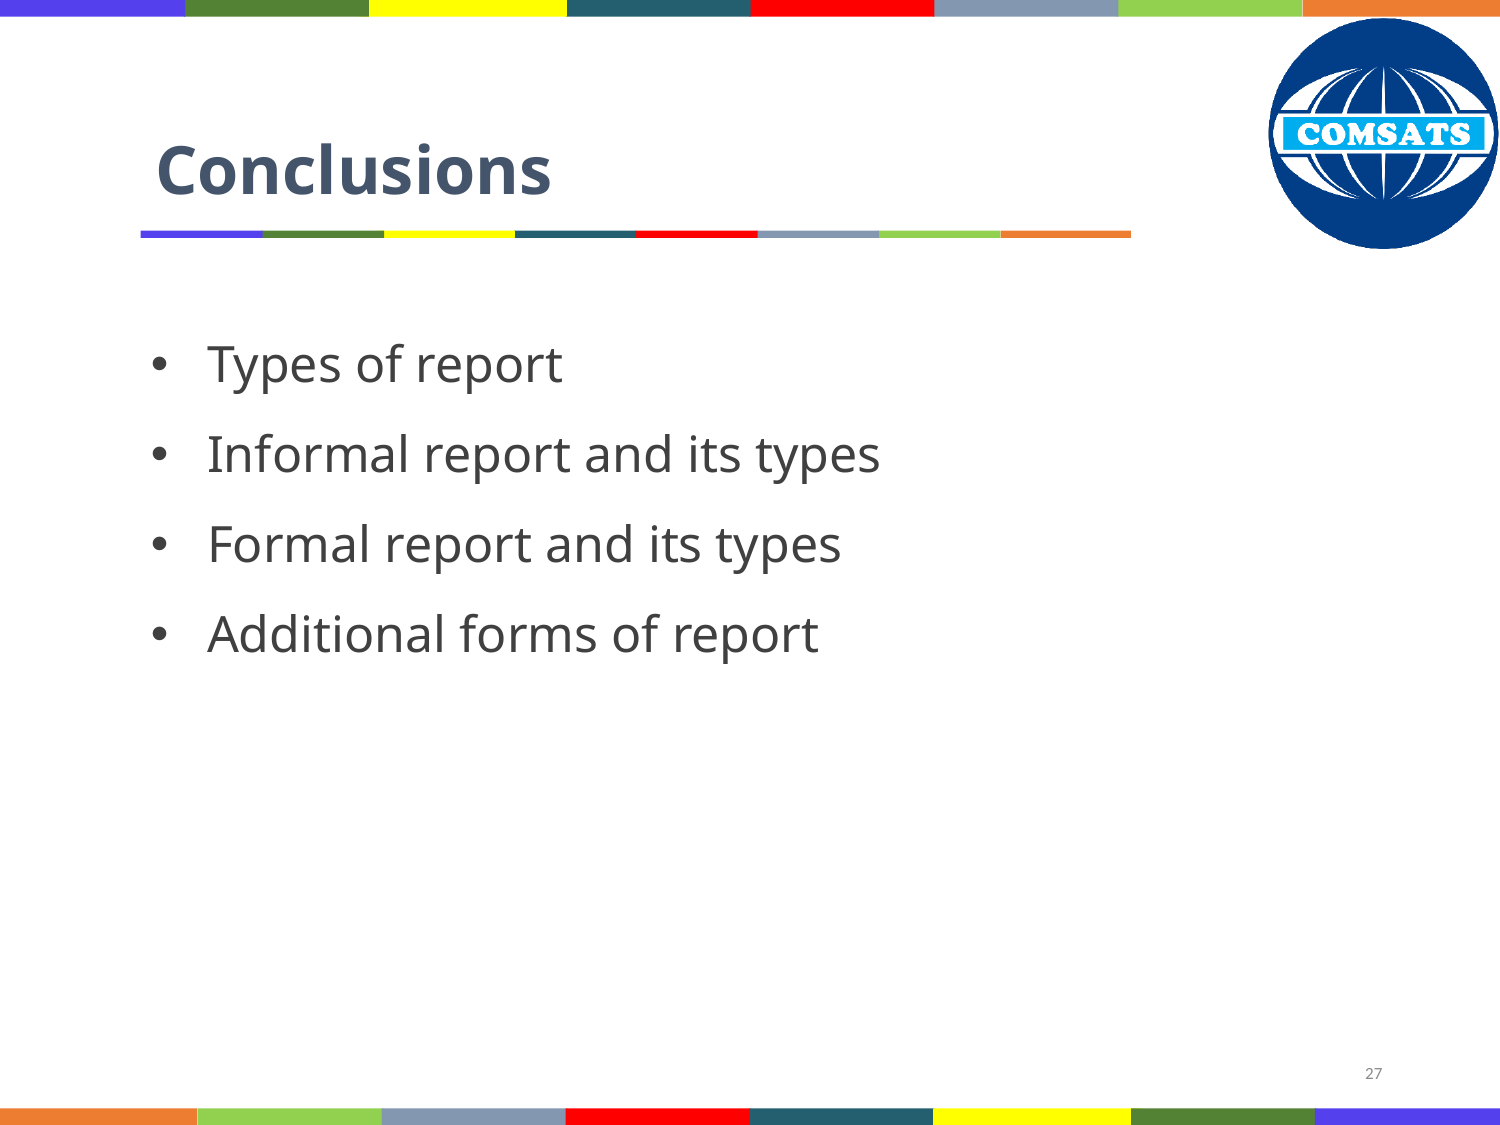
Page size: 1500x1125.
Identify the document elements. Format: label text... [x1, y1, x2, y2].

picture [1247, 16, 1500, 263]
text_box [1224, 49, 1451, 287]
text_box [0, 0, 1500, 17]
text_box Conclusions [140, 120, 929, 216]
slide_number 27 [1060, 1042, 1398, 1103]
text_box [140, 230, 1131, 239]
text_box Types of report Informal report and its types Formal report and its types Additional forms of report [136, 295, 1424, 671]
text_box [0, 1108, 1500, 1125]
